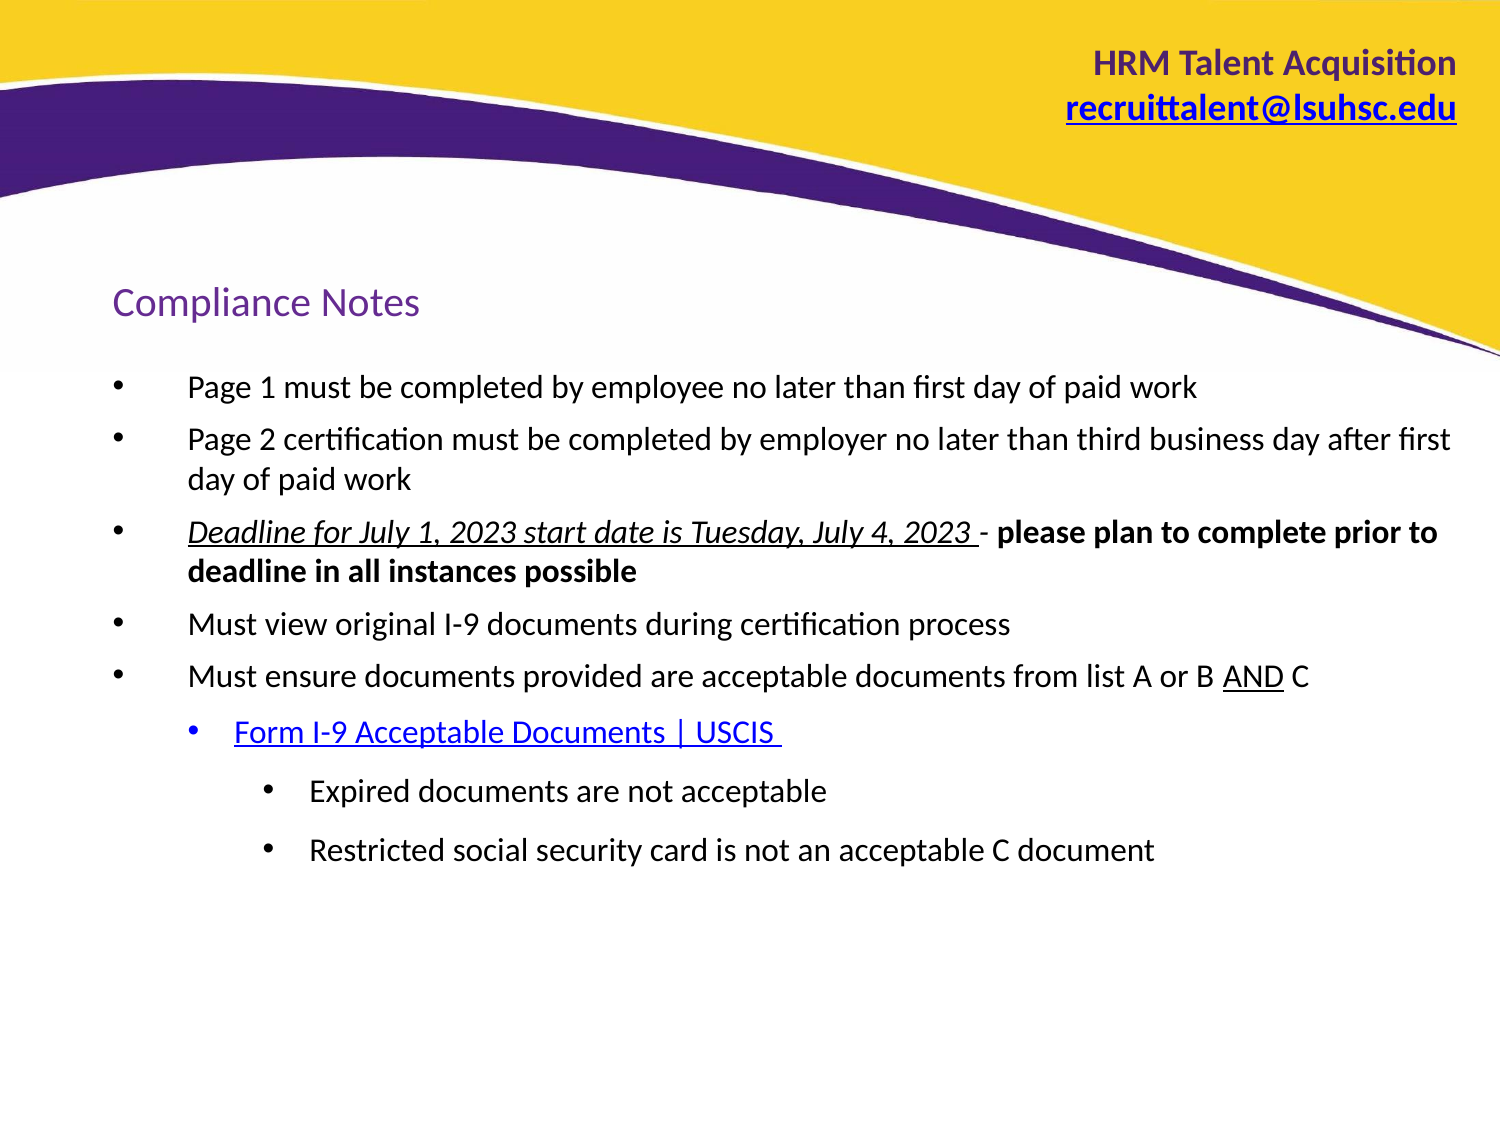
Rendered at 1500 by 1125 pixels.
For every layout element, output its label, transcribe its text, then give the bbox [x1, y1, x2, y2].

picture [0, 0, 1500, 372]
text_box Compliance Notes Page 1 must be completed by employee no later than first day of paid work Page 2 certification must be completed by employer no later than third business day after first day of paid work Deadline for July 1, 2023 start date is Tuesday, July 4, 2023 - please plan to complete prior to deadline in all instances possible Must view original I-9 documents during certification process Must ensure documents provided are acceptable documents from list A or B AND C Form I-9 Acceptable Documents | USCIS Expired documents are not acceptable Restricted social security card is not an acceptable C document [112, 275, 1488, 1025]
title HRM Talent Acquisition recruittalent@lsuhsc.edu [997, 37, 1458, 240]
